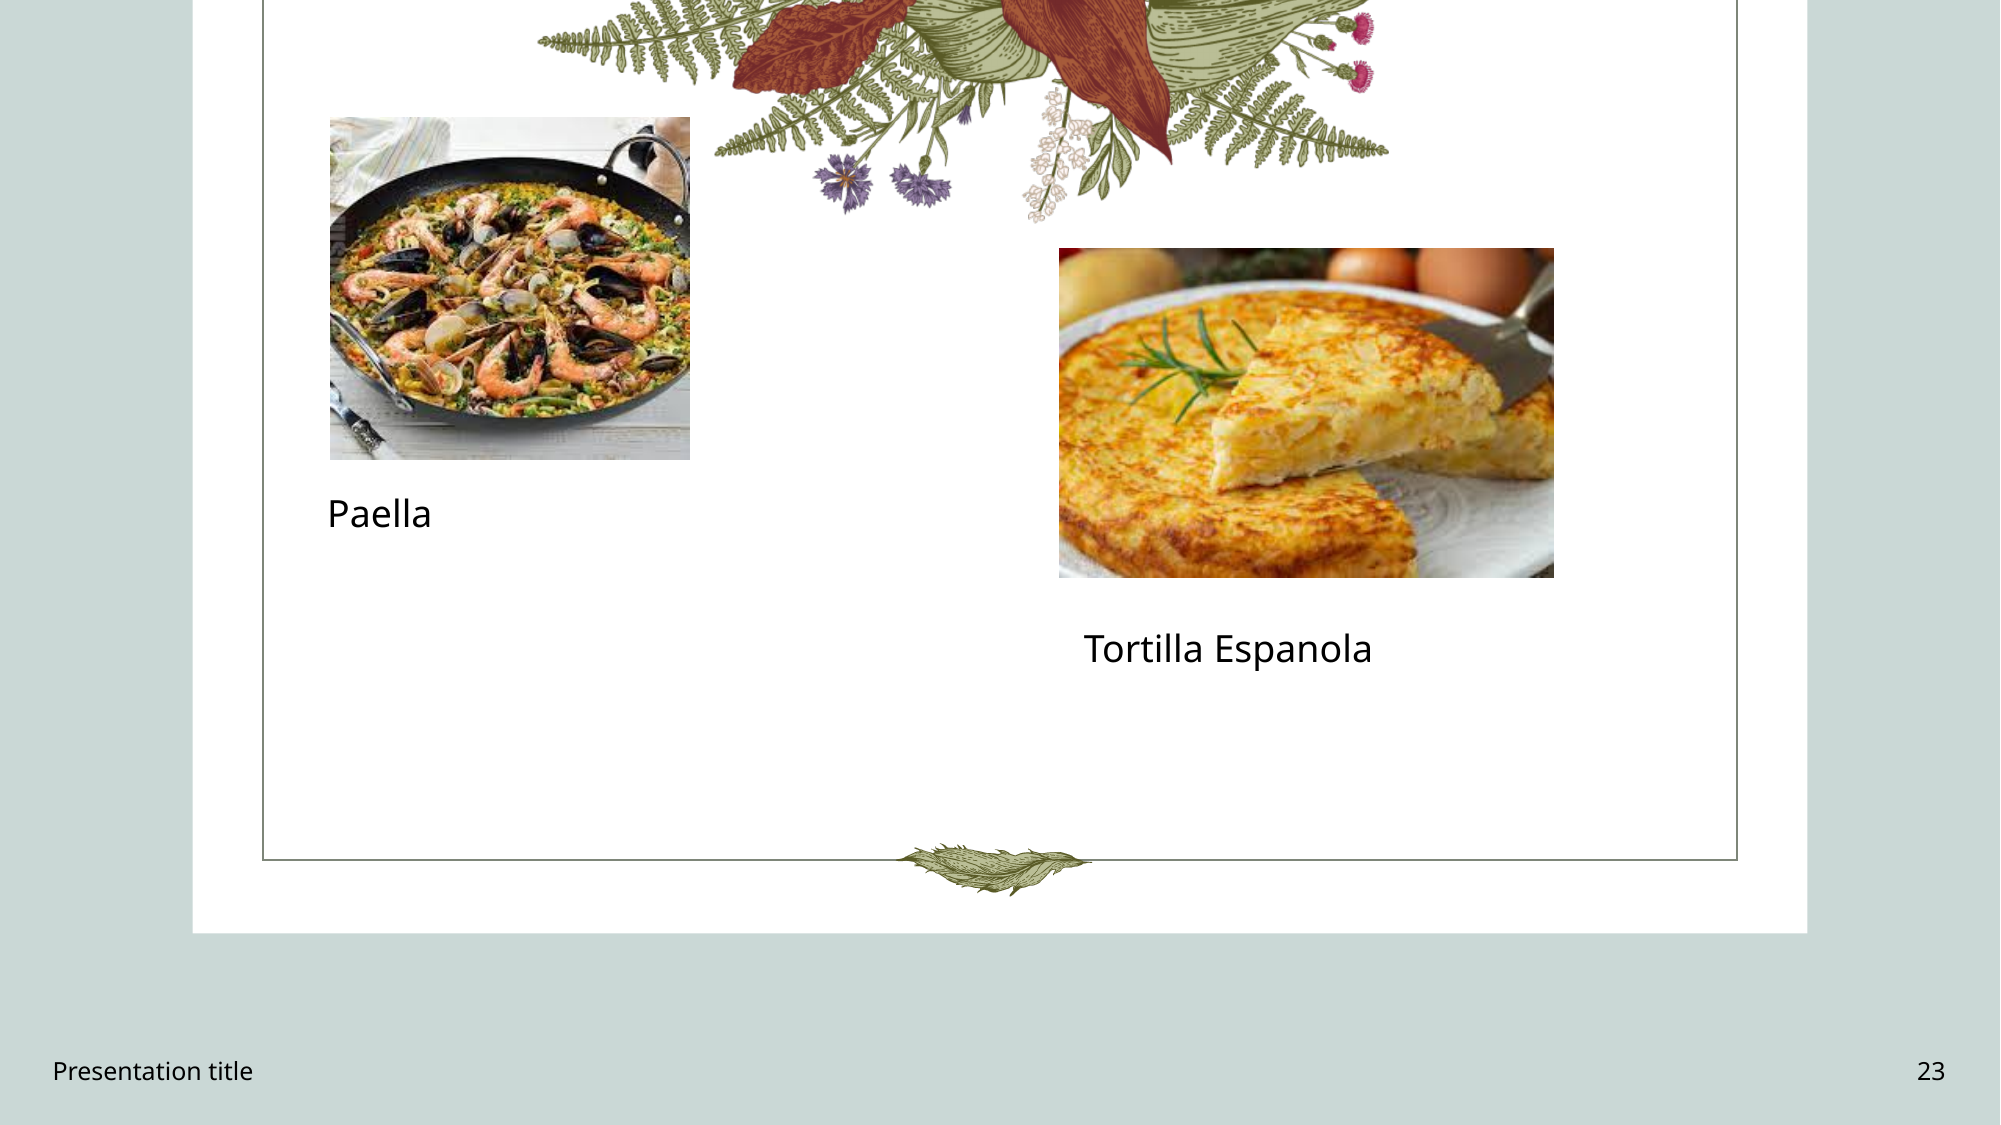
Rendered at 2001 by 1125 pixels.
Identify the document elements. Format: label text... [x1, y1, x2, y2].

picture [1058, 248, 1554, 578]
picture [330, 0, 1416, 460]
footer Presentation title [37, 1042, 713, 1103]
slide_number 23 [1510, 1042, 1961, 1103]
text_box Paella [312, 482, 701, 543]
text_box Tortilla Espanola [1069, 617, 1606, 678]
picture [894, 838, 1093, 897]
